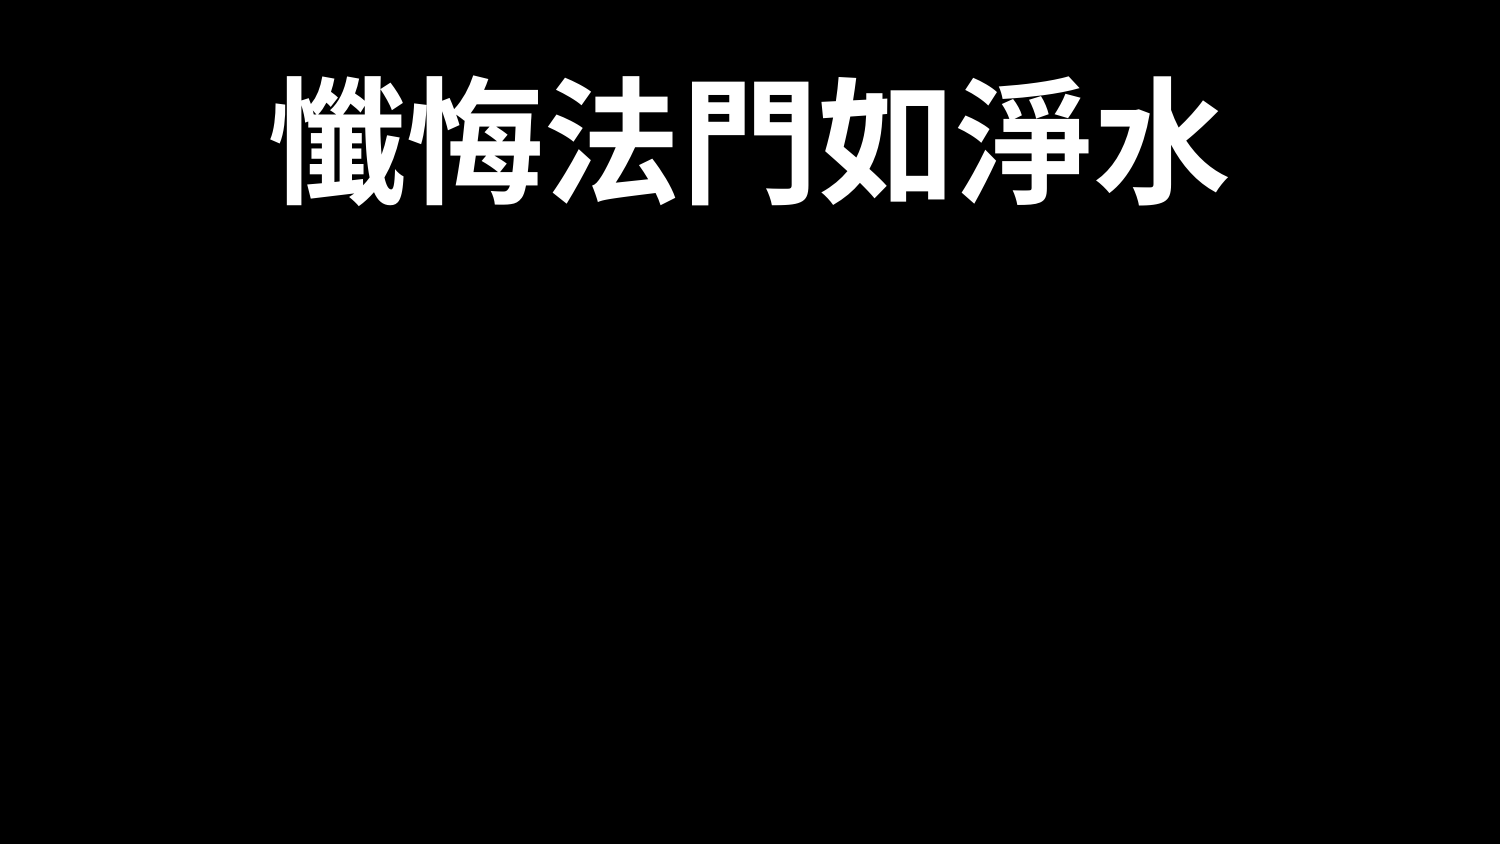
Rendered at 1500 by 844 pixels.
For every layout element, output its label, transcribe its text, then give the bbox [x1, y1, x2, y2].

title 懺悔法門如淨水 [75, 68, 1425, 210]
